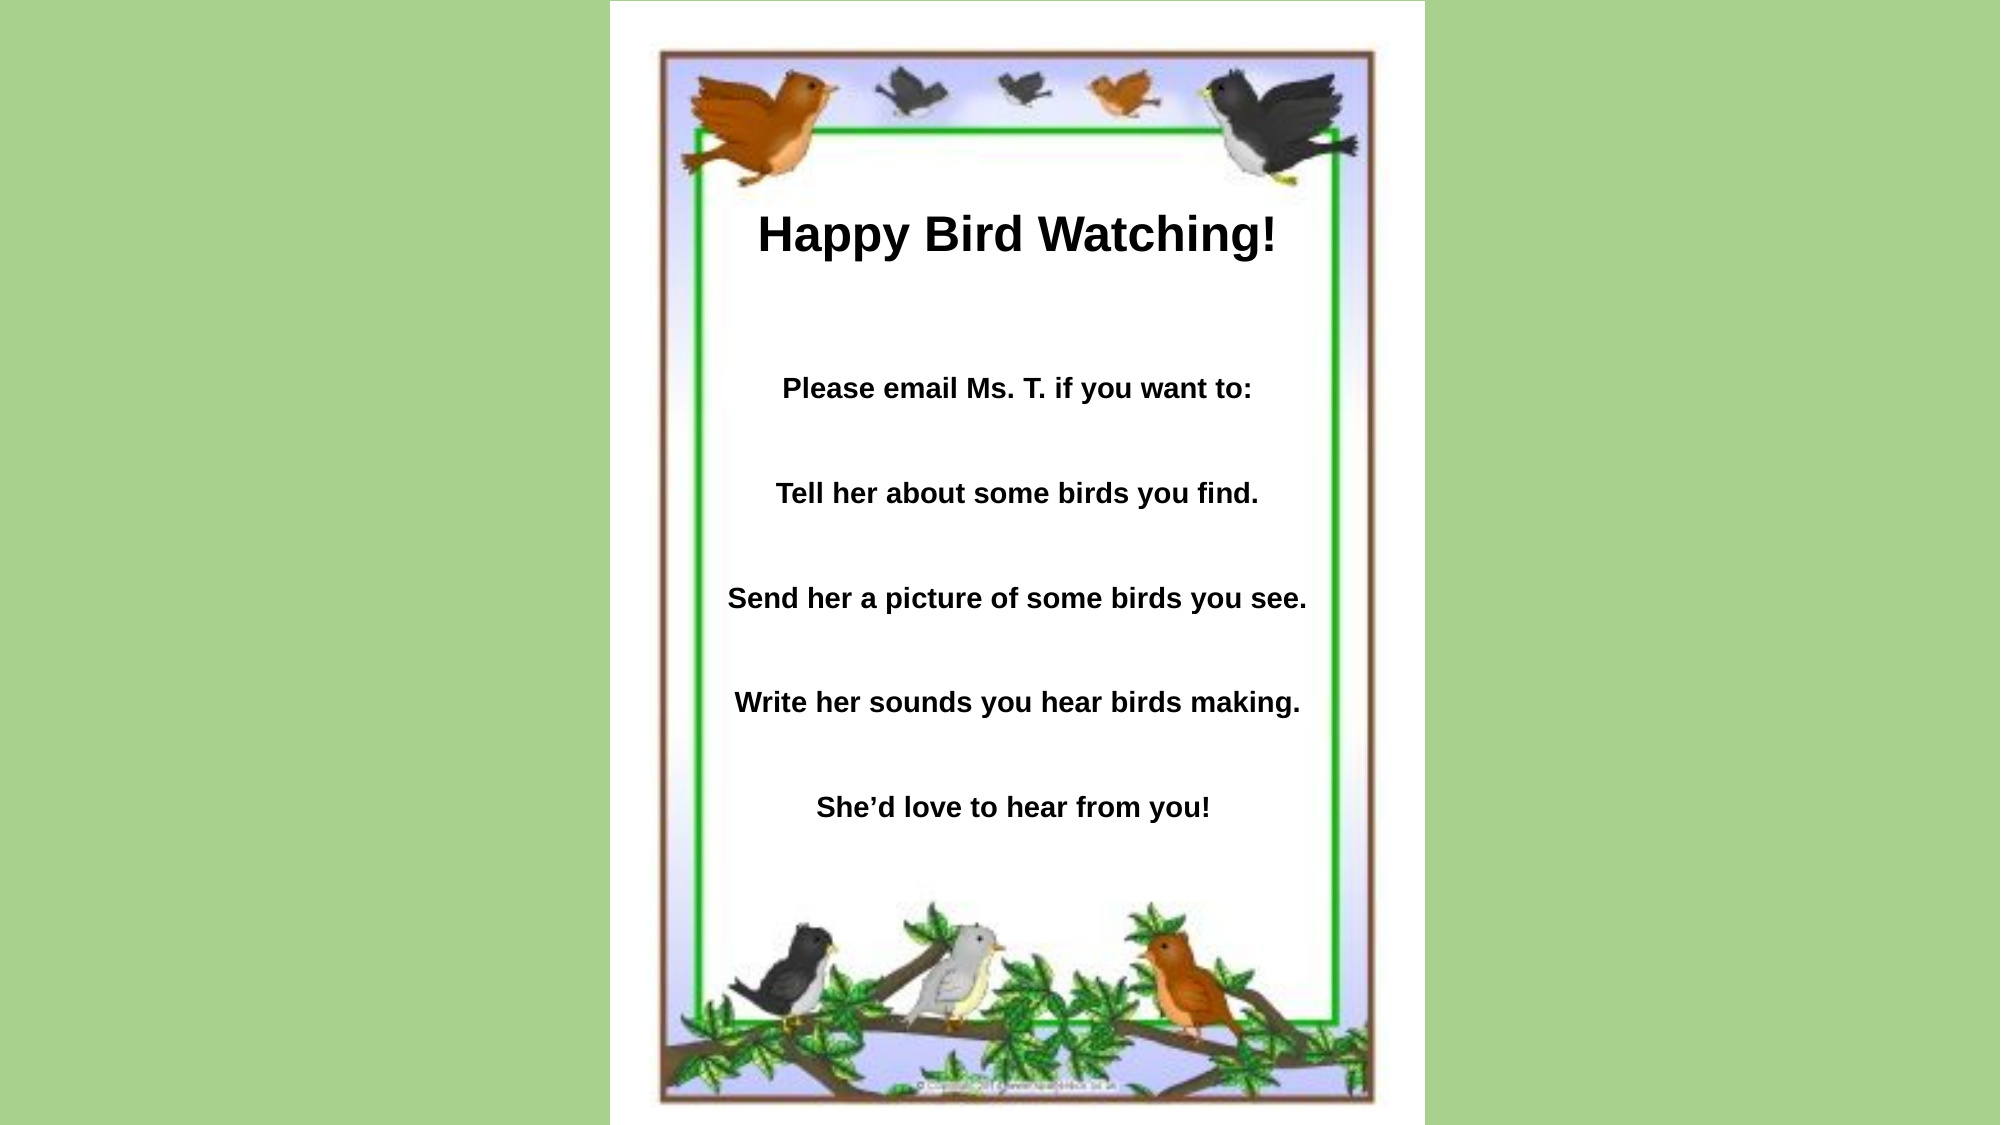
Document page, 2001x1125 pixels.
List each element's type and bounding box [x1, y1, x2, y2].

picture [610, 1, 1425, 1125]
